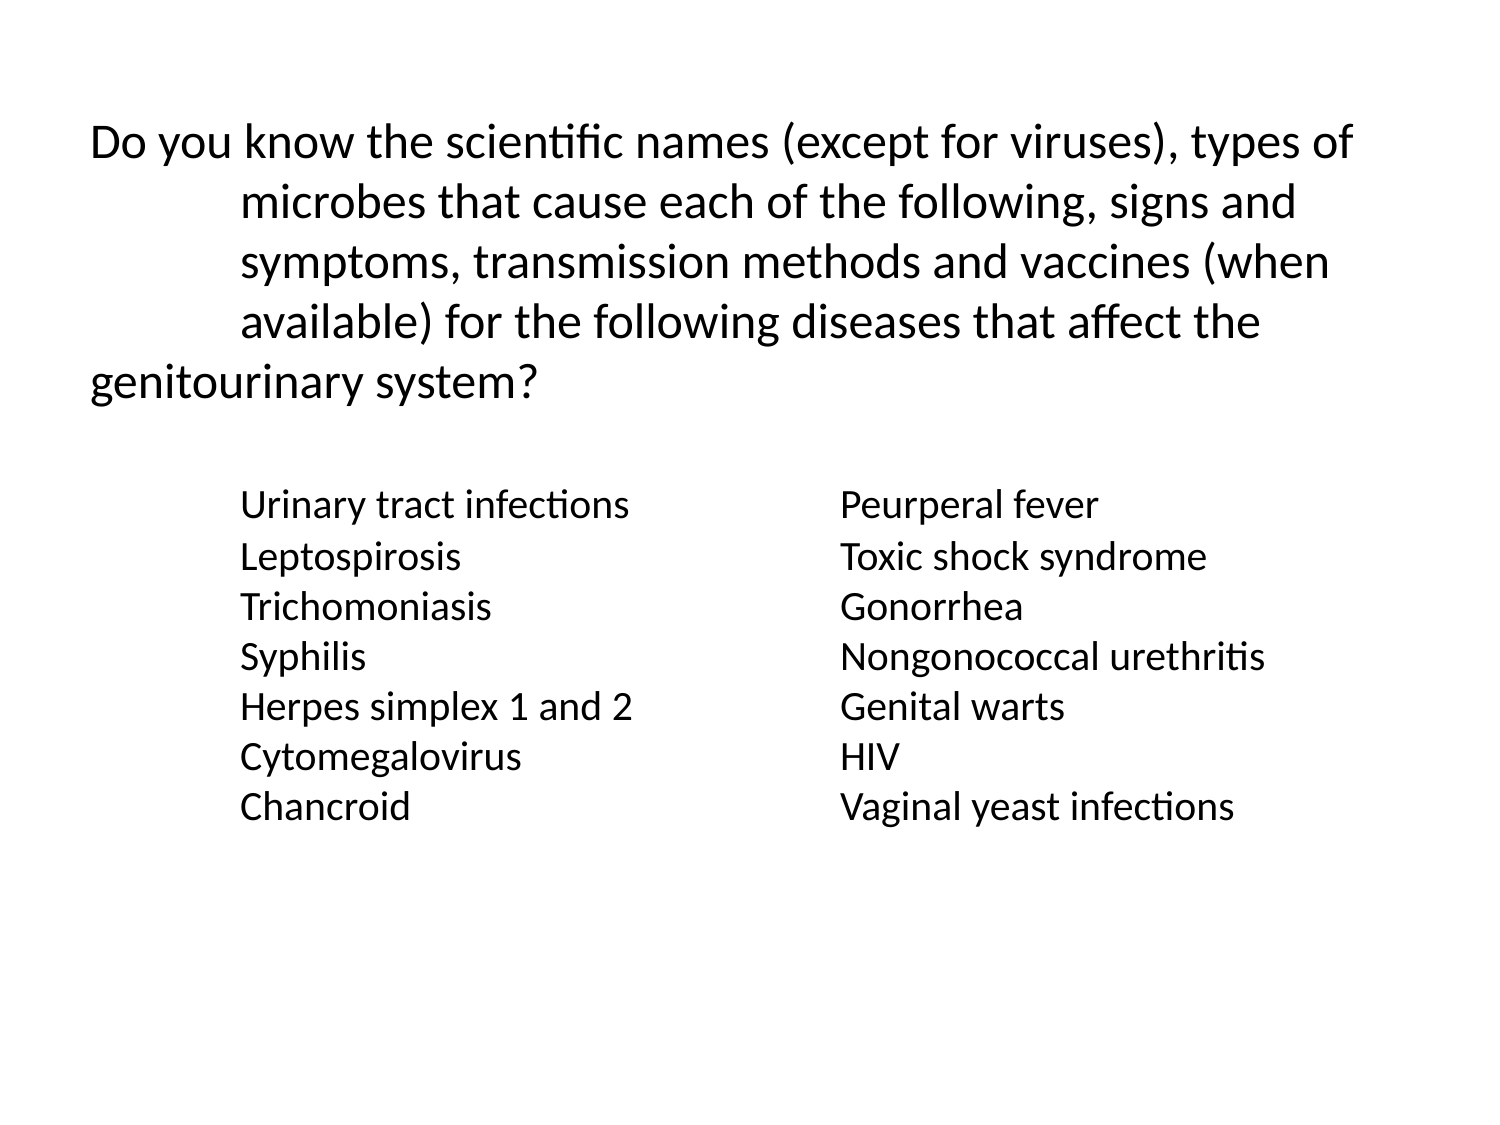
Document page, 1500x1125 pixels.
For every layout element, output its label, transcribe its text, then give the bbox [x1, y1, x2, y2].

title Do you know the scientific names (except for viruses), types of microbes that cause each of the following, signs and symptoms, transmission methods and vaccines (when available) for the following diseases that affect the genitourinary system? Urinary tract infections Peurperal fever Leptospirosis Toxic shock syndrome Trichomoniasis Gonorrhea Syphilis Nongonococcal urethritis Herpes simplex 1 and 2 Genital warts Cytomegalovirus HIV Chancroid Vaginal yeast infections [75, 45, 1425, 1063]
